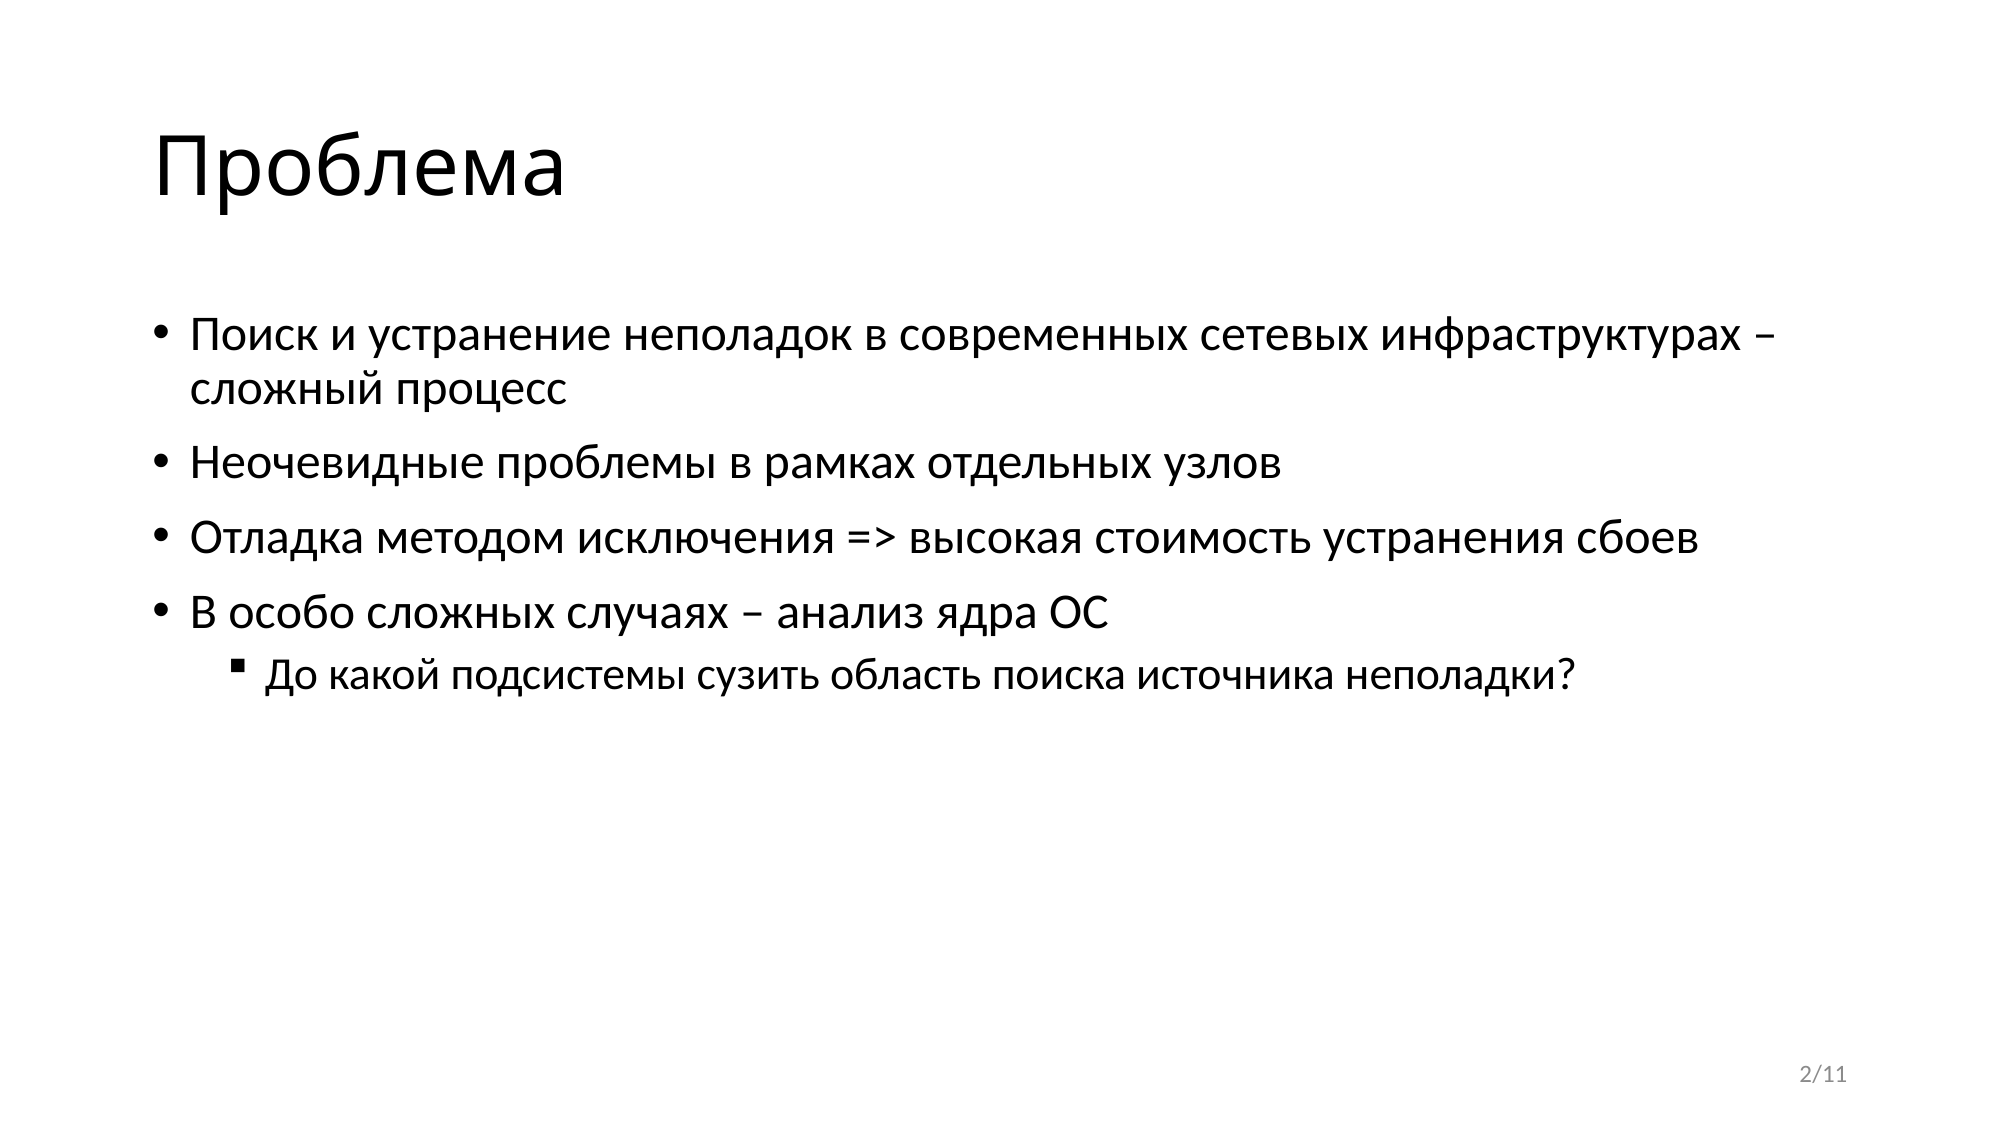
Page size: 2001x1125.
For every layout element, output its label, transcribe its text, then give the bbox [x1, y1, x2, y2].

title Проблема [137, 59, 1863, 278]
slide_number 2/11 [1412, 1042, 1863, 1103]
list Поиск и устранение неполадок в современных сетевых инфраструктурах – сложный процесс Неочевидные проблемы в рамках отдельных узлов Отладка методом исключения => высокая стоимость устранения сбоев В особо сложных случаях – анализ ядра ОС До какой подсистемы сузить область поиска источника неполадки? [137, 299, 1863, 1014]
